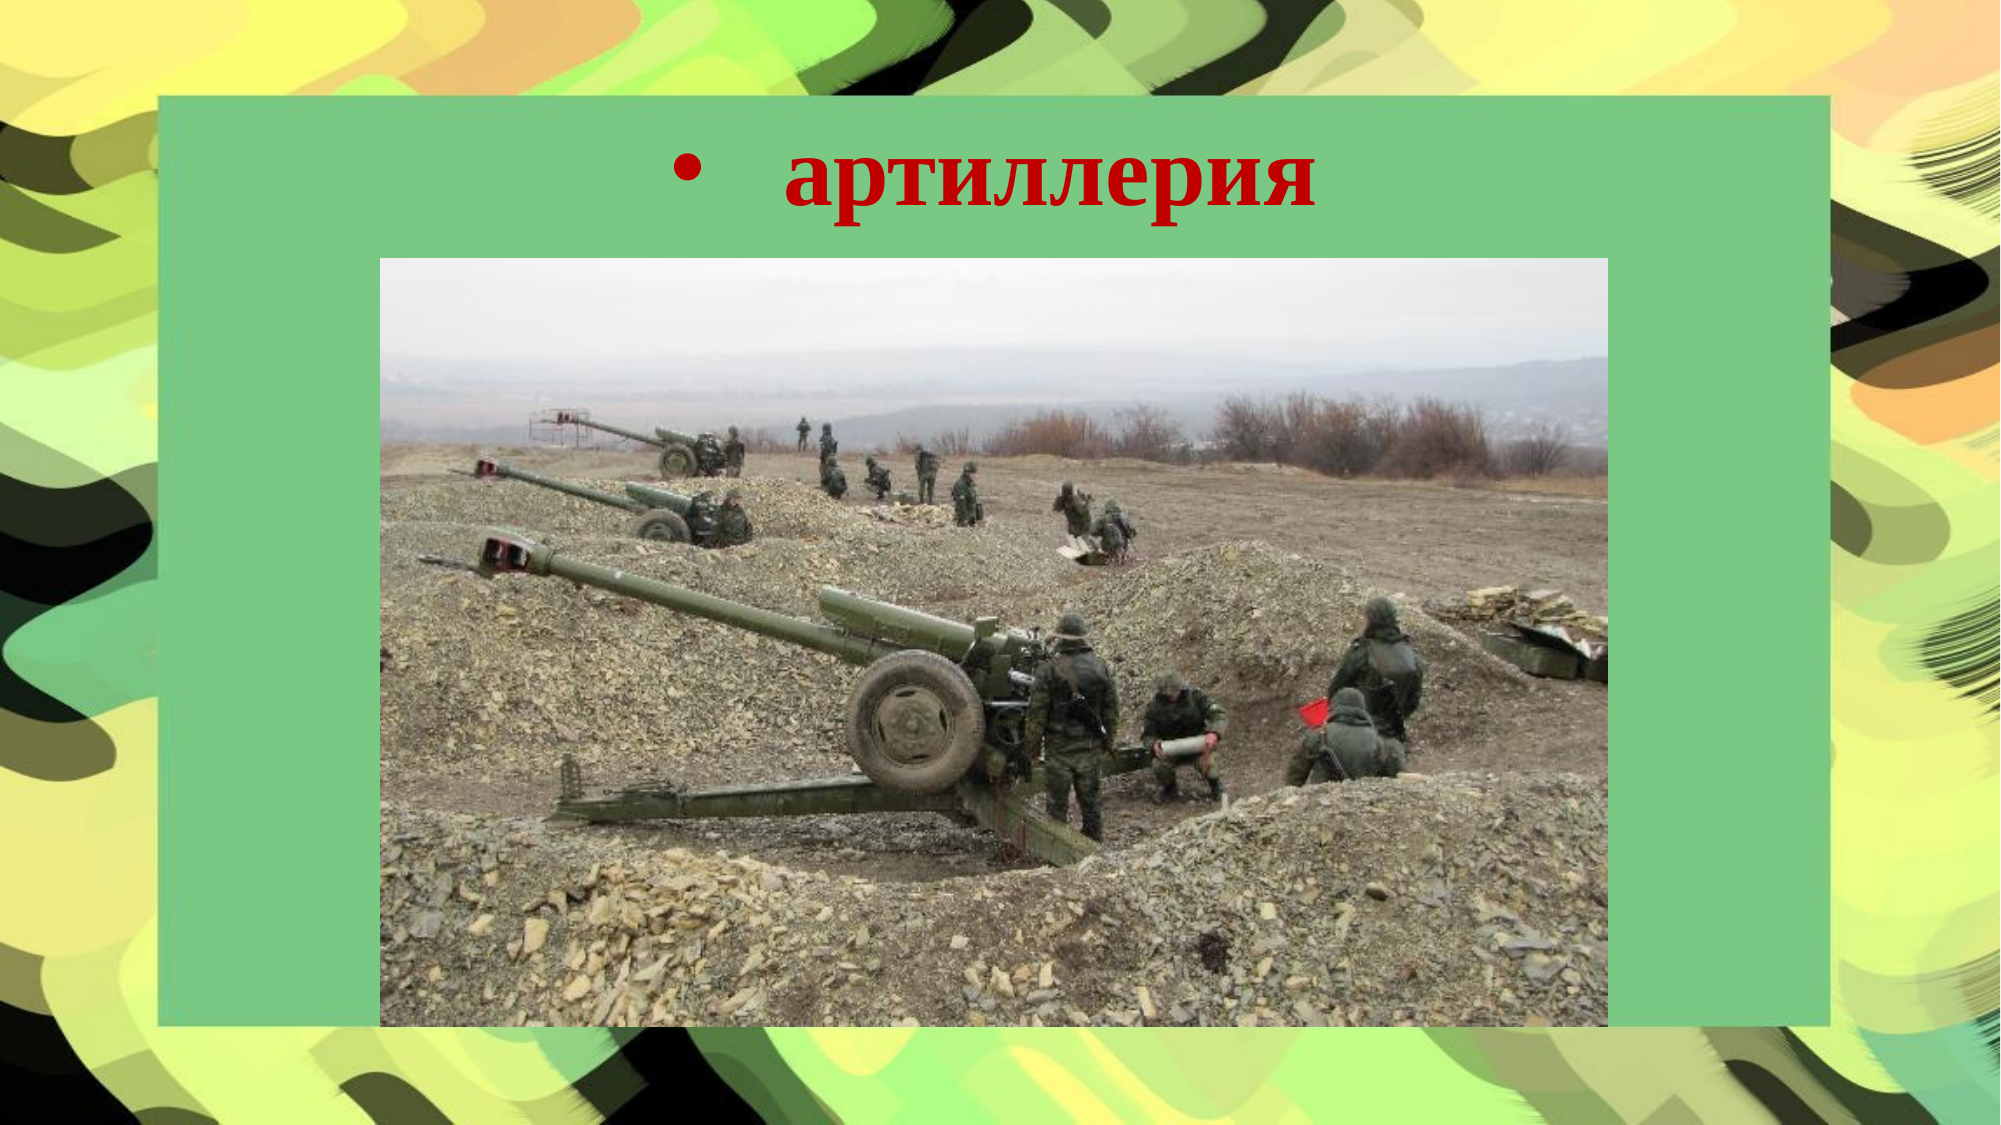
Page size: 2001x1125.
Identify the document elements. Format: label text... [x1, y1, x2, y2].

text_box артиллерия [165, 98, 1823, 234]
picture [0, 0, 2001, 1125]
